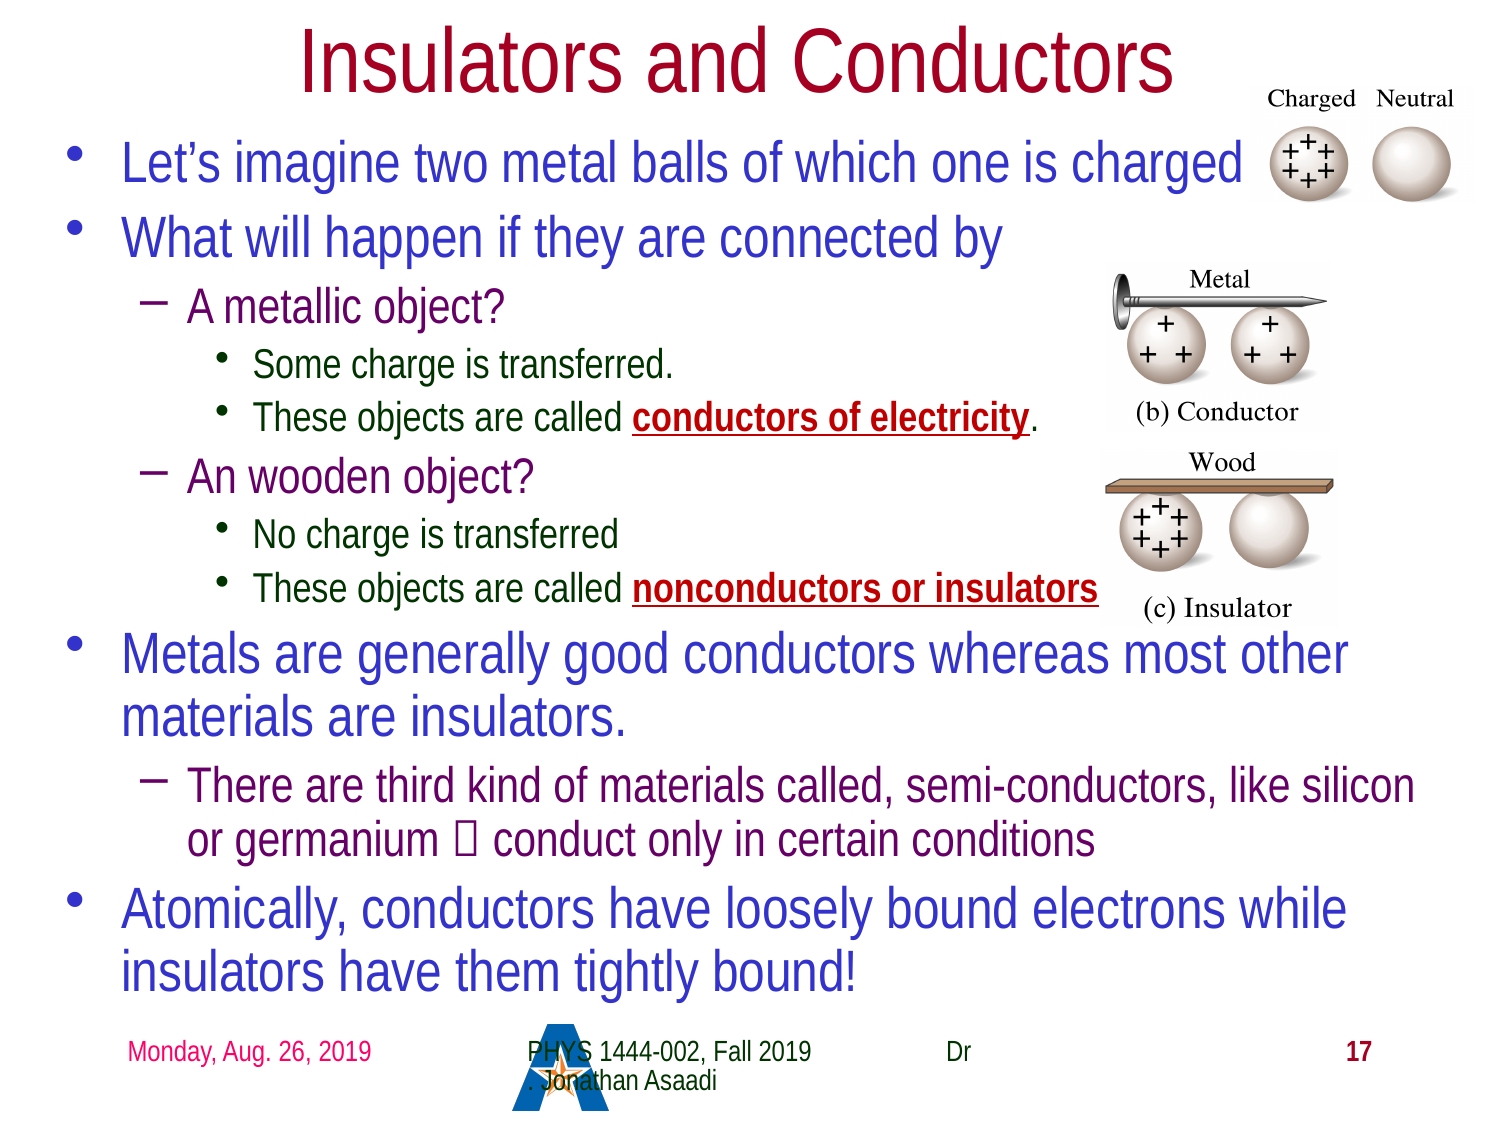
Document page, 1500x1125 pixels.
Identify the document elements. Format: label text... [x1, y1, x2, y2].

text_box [1249, 87, 1476, 263]
footer PHYS 1444-002, Fall 2019 Dr. Jonathan Asaadi [512, 1051, 988, 1101]
picture [512, 1101, 609, 1111]
list Let’s imagine two metal balls of which one is charged What will happen if they are connected by A metallic object? Some charge is transferred. These objects are called conductors of electricity. An wooden object? No charge is transferred These objects are called nonconductors or insulators. Metals are generally good conductors whereas most other materials are insulators. There are third kind of materials called, semi-conductors, like silicon or germanium  conduct only in certain conditions Atomically, conductors have loosely bound electrons while insulators have them tightly bound! [49, 124, 1451, 1051]
picture [1099, 449, 1338, 629]
slide_number 17 [1074, 1051, 1388, 1101]
picture [1105, 262, 1332, 432]
title Insulators and Conductors [74, 0, 1401, 113]
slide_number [112, 1051, 426, 1101]
